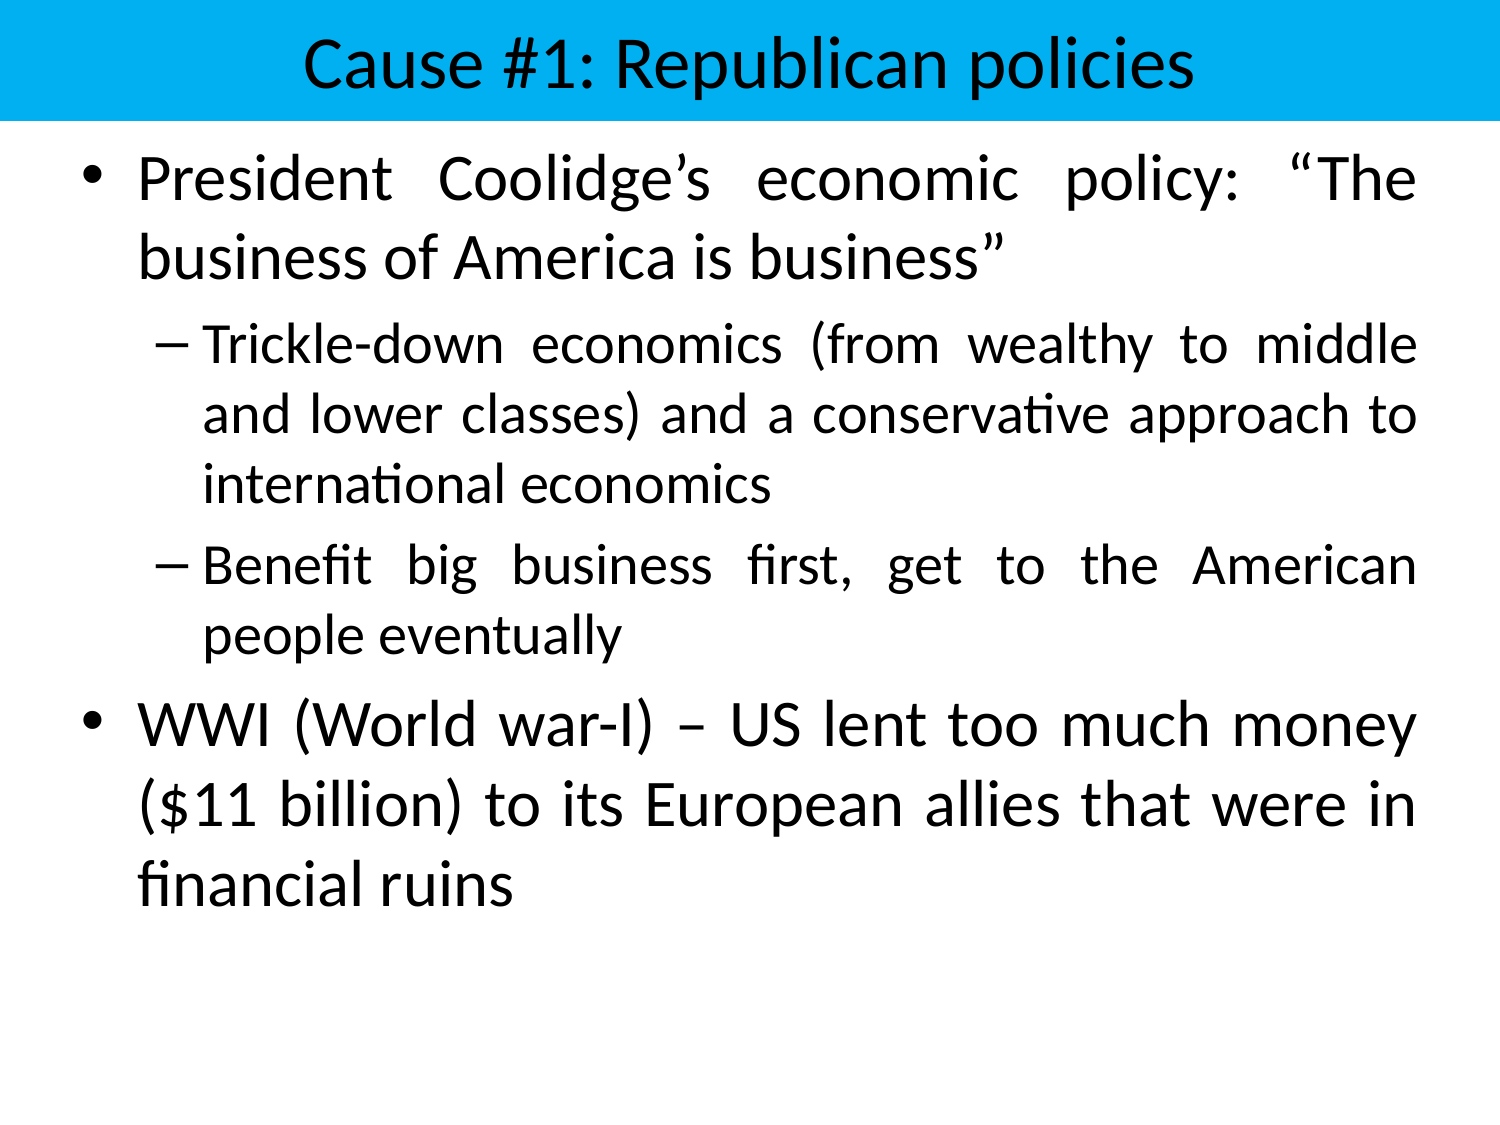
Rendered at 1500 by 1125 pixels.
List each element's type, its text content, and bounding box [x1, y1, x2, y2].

text_box President Coolidge’s economic policy: “The business of America is business” Trickle-down economics (from wealthy to middle and lower classes) and a conservative approach to international economics Benefit big business first, get to the American people eventually WWI (World war-I) – US lent too much money ($11 billion) to its European allies that were in financial ruins [66, 125, 1434, 987]
title Cause #1: Republican policies [0, 0, 1500, 121]
